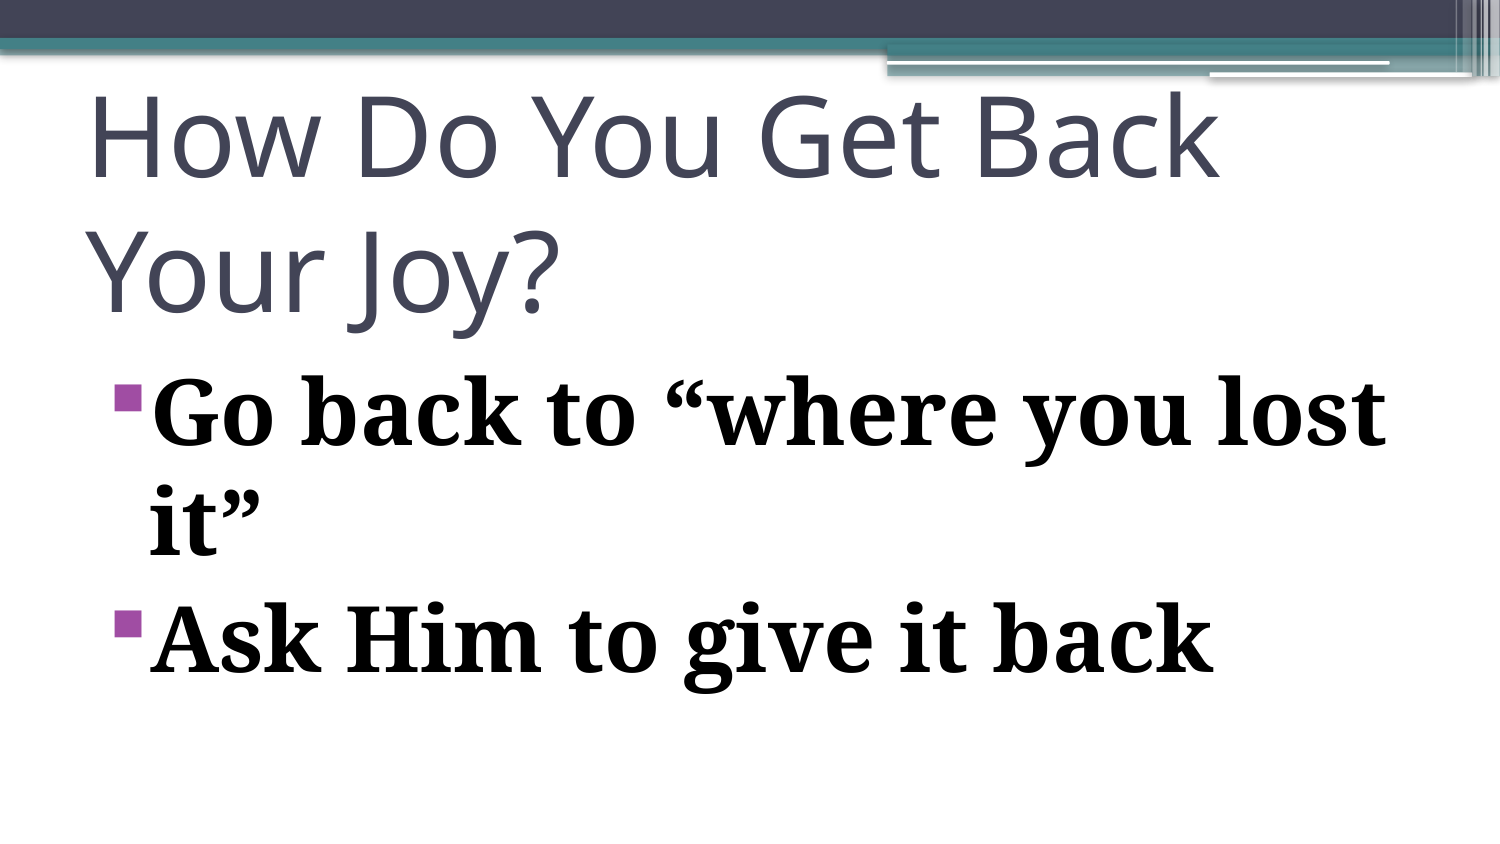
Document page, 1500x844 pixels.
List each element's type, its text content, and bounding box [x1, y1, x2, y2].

title How Do You Get Back Your Joy? [70, 134, 1421, 266]
list Go back to “where you lost it” Ask Him to give it back [75, 346, 1425, 822]
